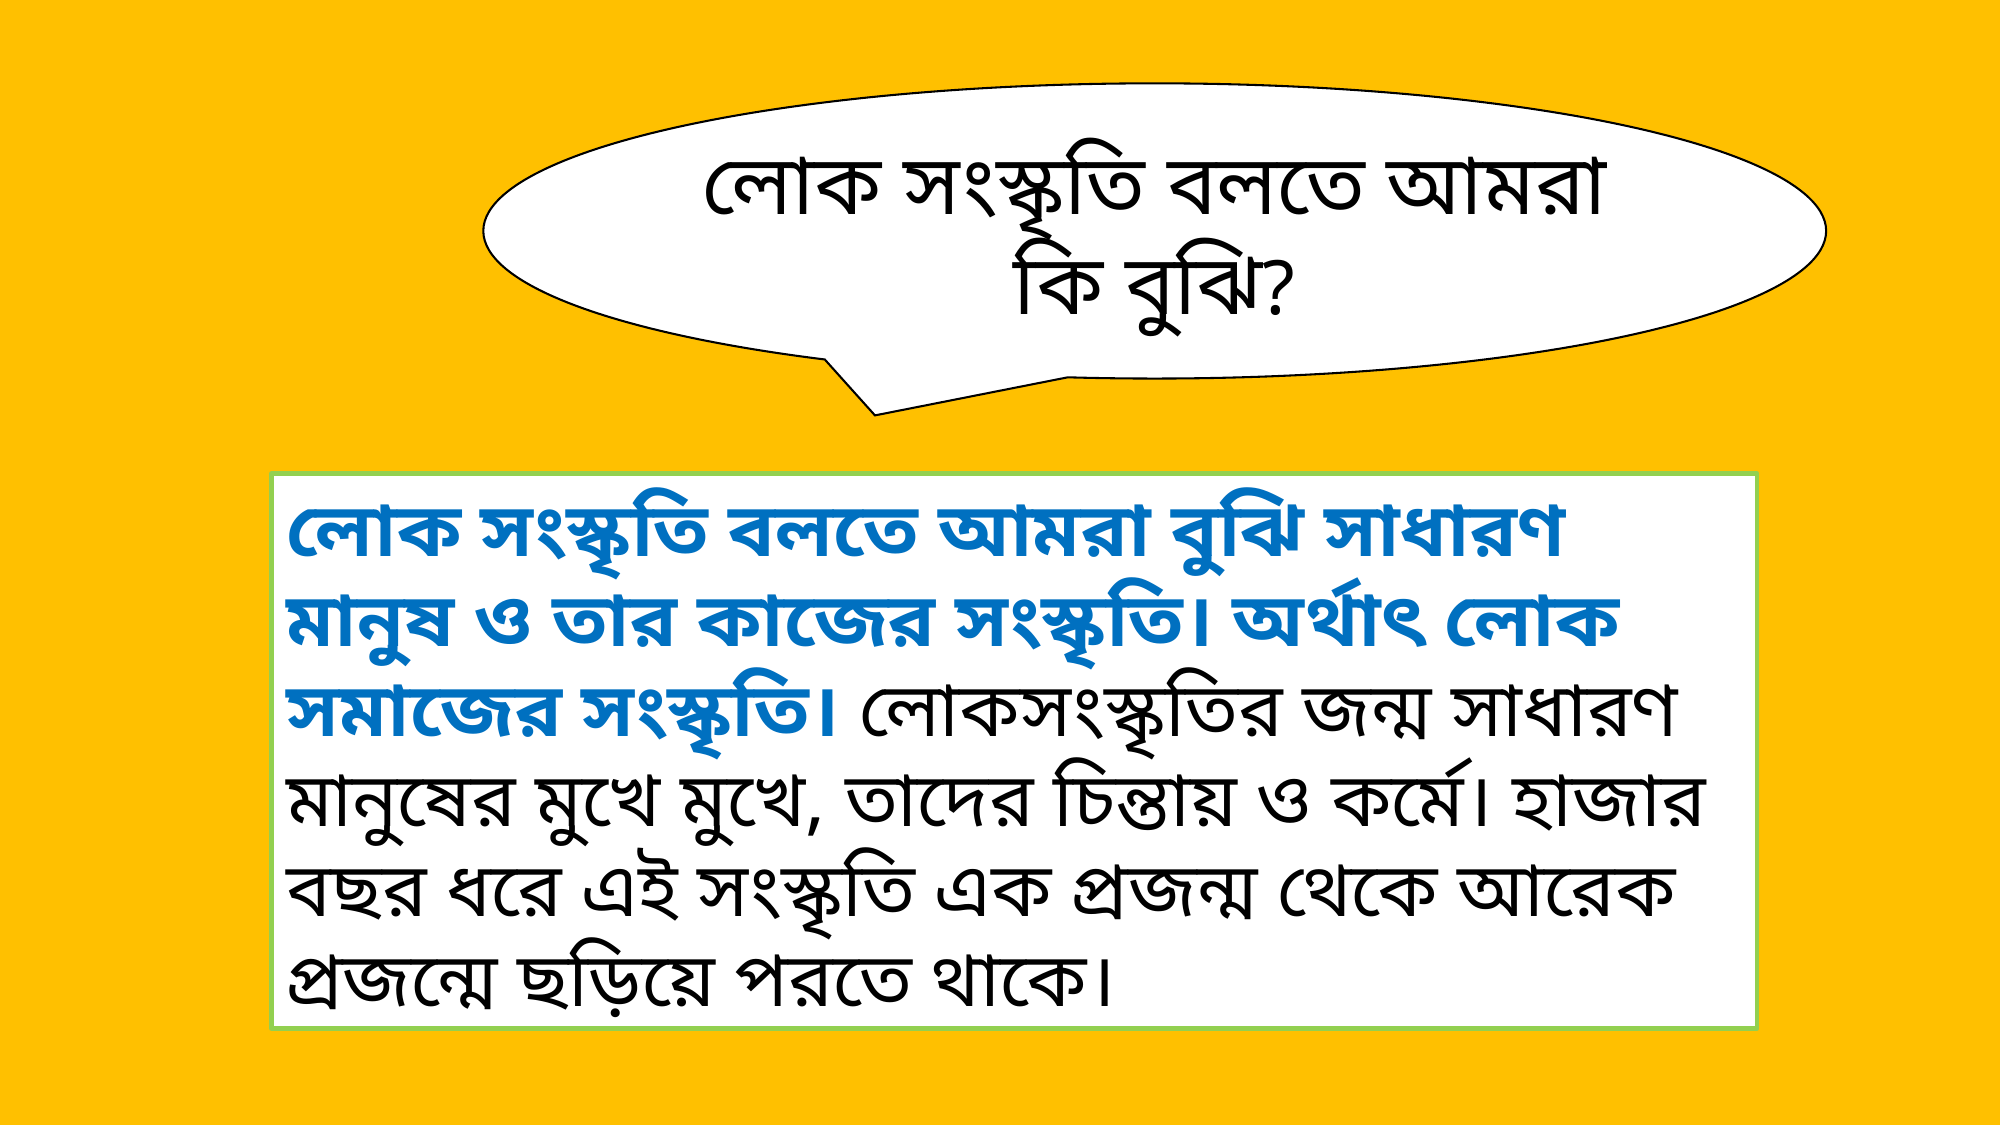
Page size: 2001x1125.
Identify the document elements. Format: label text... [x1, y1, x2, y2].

text_box লোক সংস্কৃতি বলতে আমরা কি বুঝি? [482, 82, 1828, 417]
text_box লোক সংস্কৃতি বলতে আমরা বুঝি সাধারণ মানুষ ও তার কাজের সংস্কৃতি। অর্থাৎ লোক সমাজের সংস্কৃতি। লোকসংস্কৃতির জন্ম সাধারণ মানুষের মুখে মুখে, তাদের চিন্তায় ও কর্মে। হাজার বছর ধরে এই সংস্কৃতি এক প্রজন্ম থেকে আরেক প্রজন্মে ছড়িয়ে পরতে থাকে। [271, 473, 1758, 1029]
